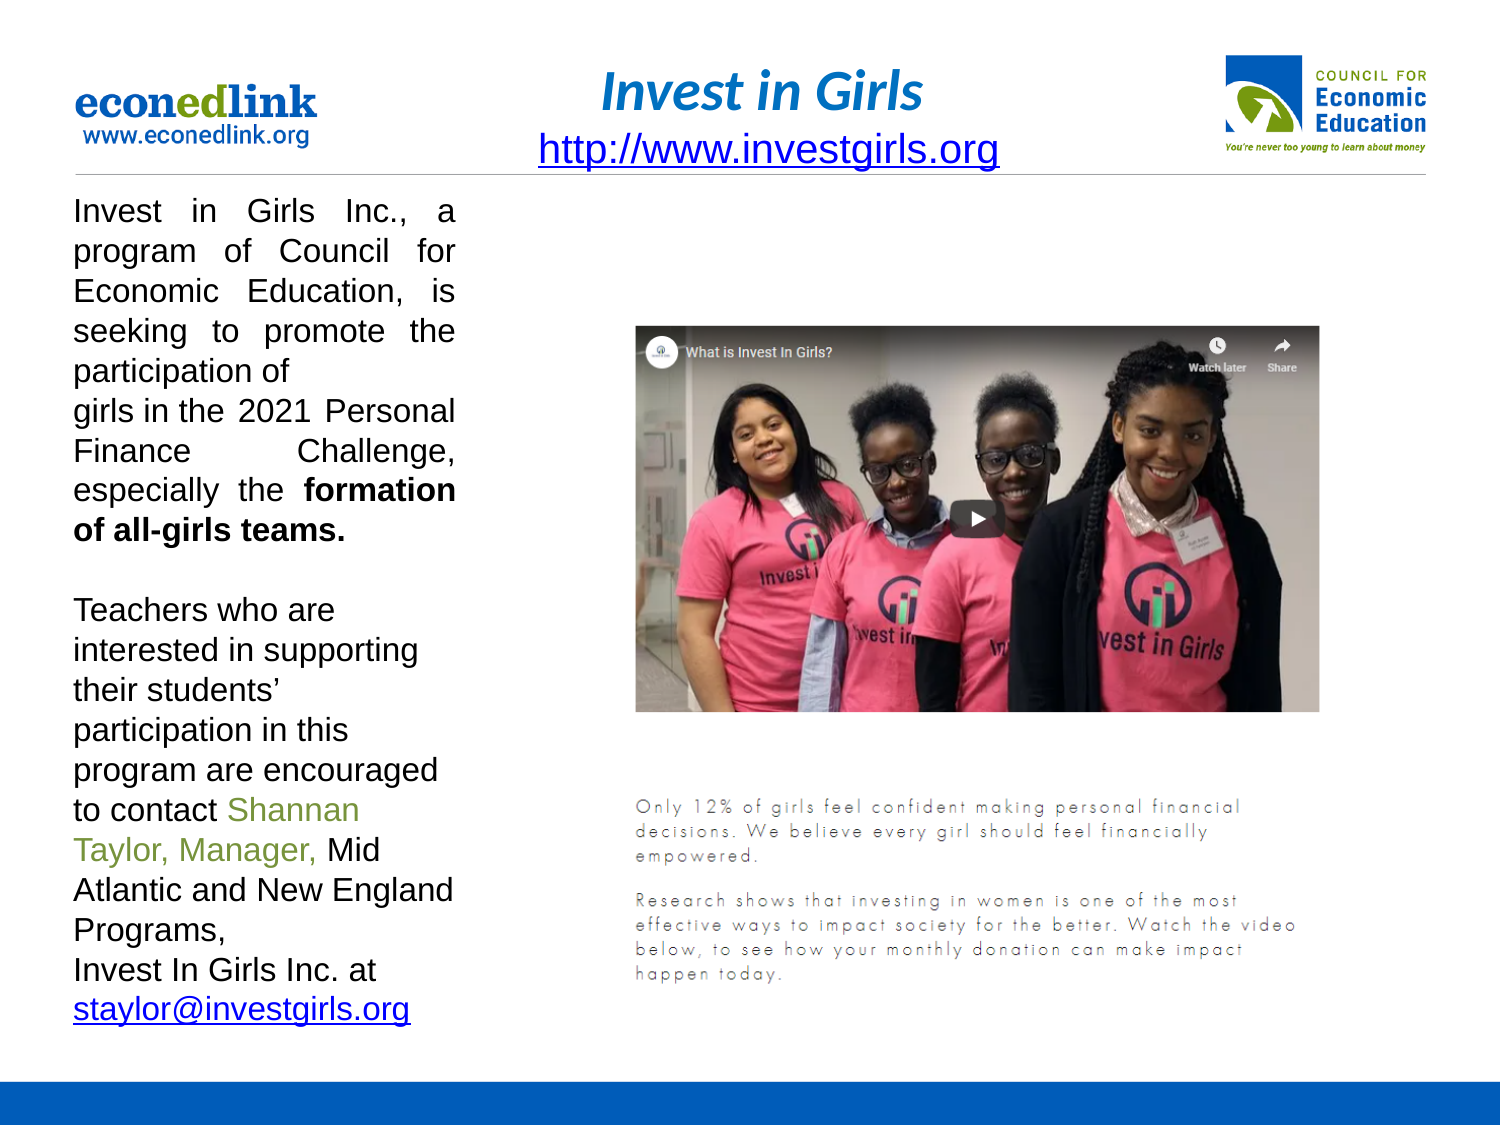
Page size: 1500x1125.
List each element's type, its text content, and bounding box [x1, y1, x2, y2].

text_box Invest in Girls Inc., a program of Council for Economic Education, is seeking to promote the participation of girls in the 2021 Personal Finance Challenge, especially the formation of all-girls teams. Teachers who are interested in supporting their students’ participation in this program are encouraged to contact Shannan Taylor, Manager, Mid Atlantic and New England Programs, Invest In Girls Inc. at staylor@investgirls.org [58, 181, 472, 1070]
picture [0, 0, 1500, 1125]
text_box Invest in Girls http://www.investgirls.org [389, 44, 1149, 180]
